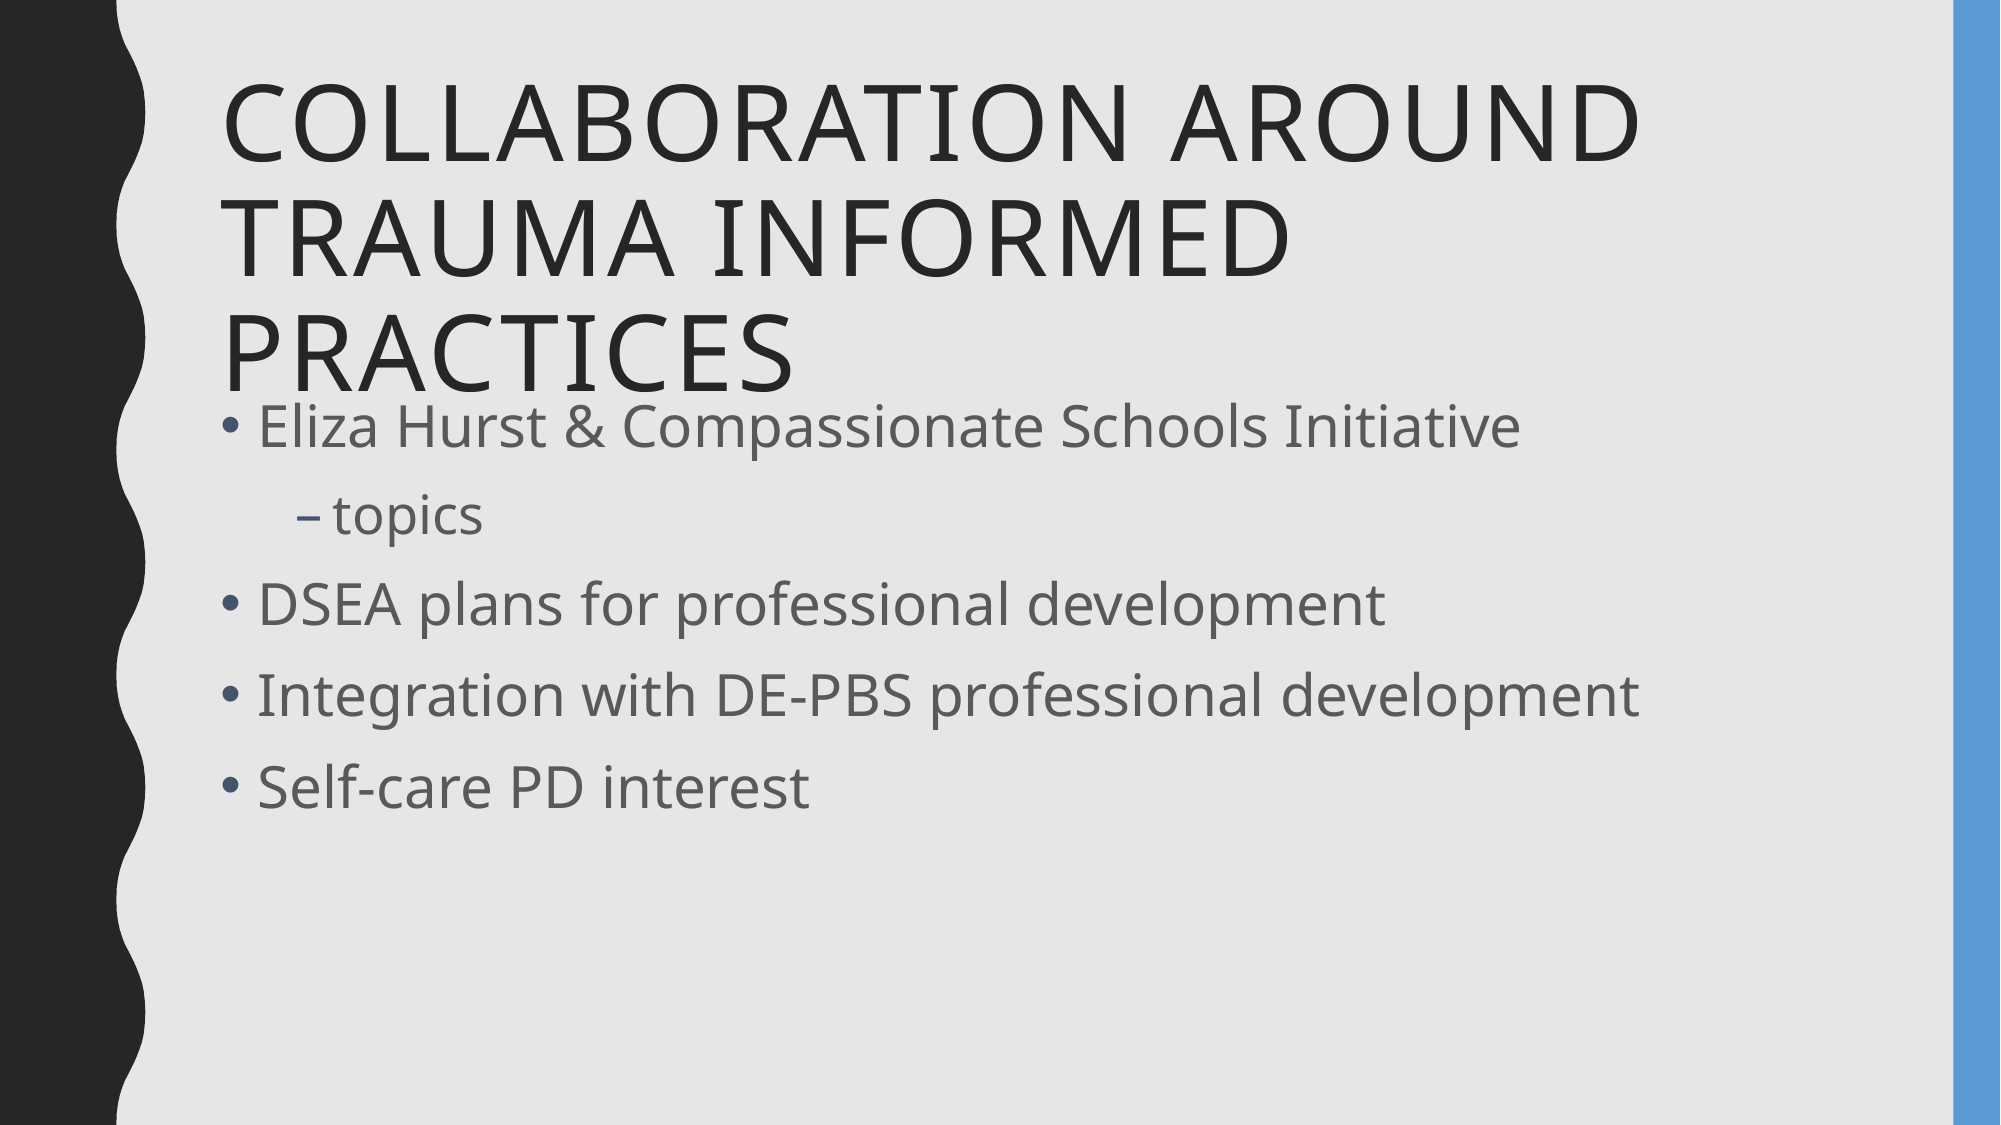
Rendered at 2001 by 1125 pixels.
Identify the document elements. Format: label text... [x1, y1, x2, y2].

list Eliza Hurst & Compassionate Schools Initiative topics DSEA plans for professional development Integration with DE-PBS professional development Self-care PD interest [205, 375, 1875, 965]
title Collaboration around Trauma Informed Practices [205, 62, 1875, 308]
